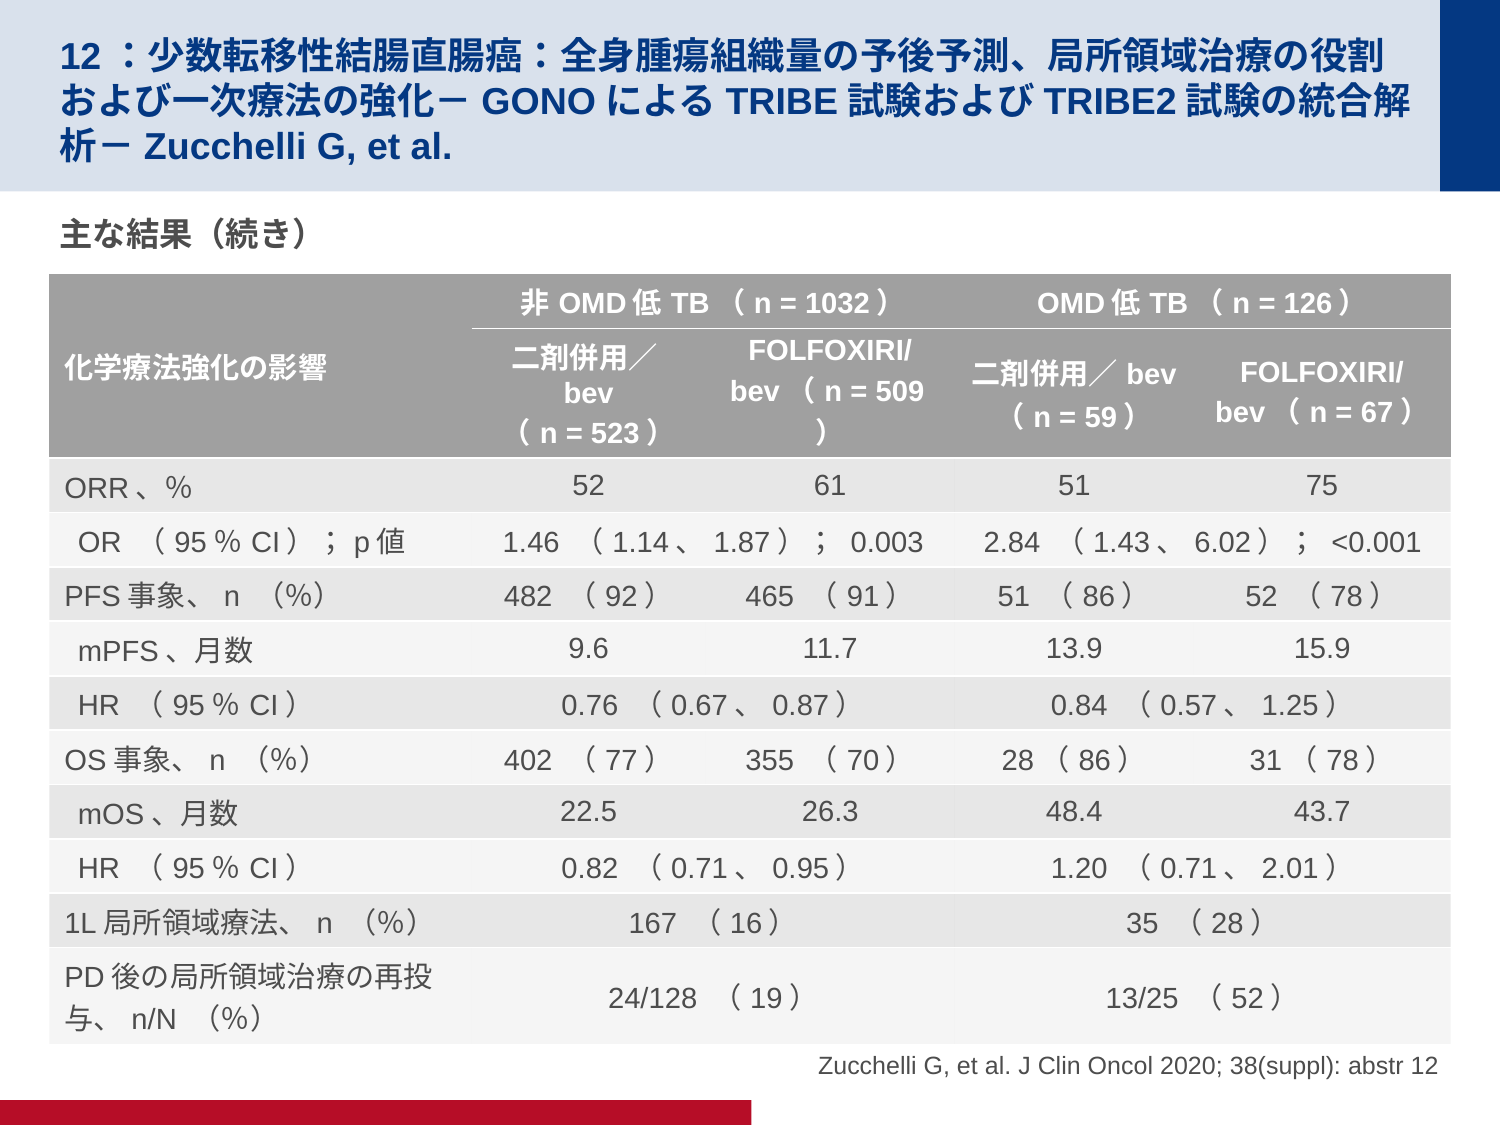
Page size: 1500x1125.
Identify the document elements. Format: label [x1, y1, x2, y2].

table_cell [49, 513, 1451, 566]
table_header [49, 274, 1451, 457]
table_cell [49, 840, 1451, 892]
table_cell [49, 459, 1451, 512]
table_cell [49, 568, 1451, 620]
table_cell [49, 677, 1451, 729]
table_cell [49, 622, 1451, 675]
table_cell [49, 731, 1451, 784]
list [59, 205, 1441, 274]
table_cell [49, 785, 1451, 838]
table_cell [472, 329, 1451, 457]
table_cell [49, 948, 1451, 1044]
title [59, 29, 1412, 162]
list [762, 1045, 1441, 1080]
table_cell [49, 894, 1451, 947]
